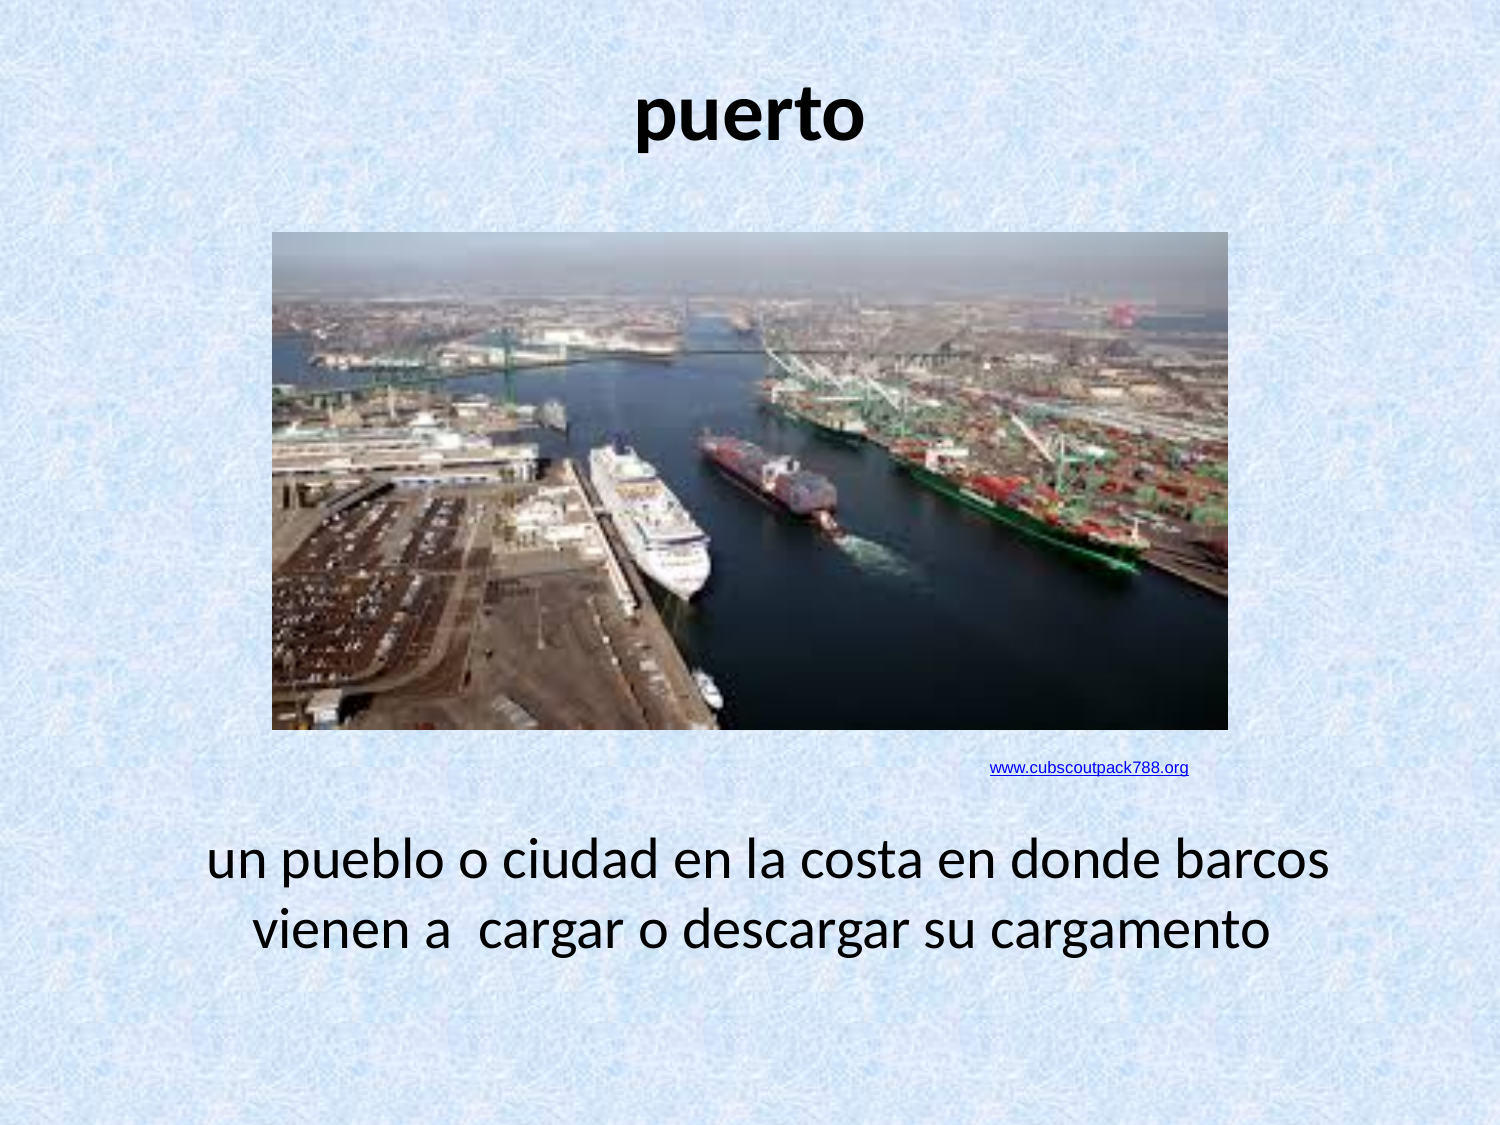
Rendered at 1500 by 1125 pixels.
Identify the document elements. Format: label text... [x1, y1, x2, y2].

text_box un pueblo o ciudad en la costa en donde barcos vienen a cargar o descargar su cargamento [162, 812, 1375, 968]
text_box www.cubscoutpack788.org [975, 749, 1500, 805]
text_box puerto [337, 50, 1163, 165]
picture [0, 0, 1500, 1125]
